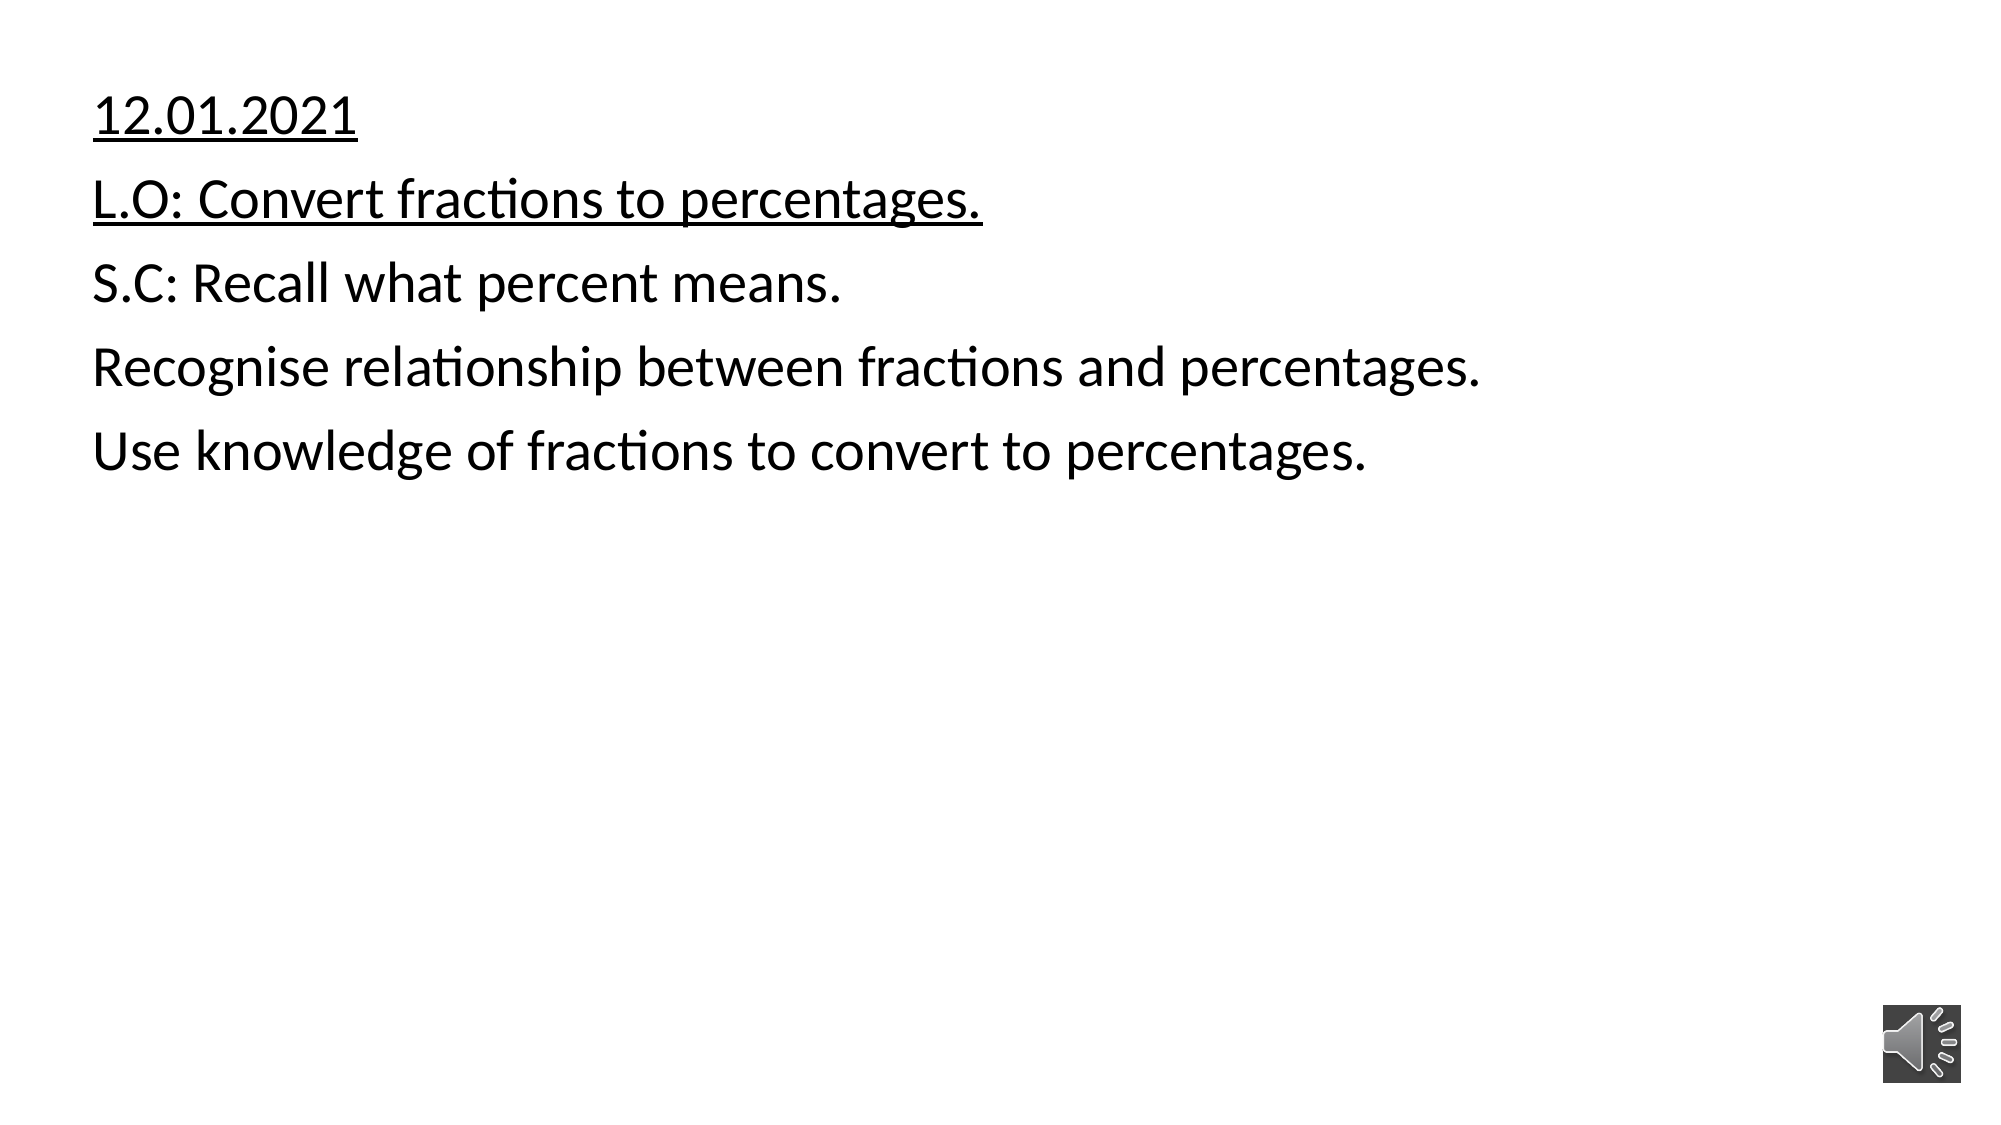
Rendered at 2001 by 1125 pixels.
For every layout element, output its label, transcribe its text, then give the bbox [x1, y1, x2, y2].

subtitle 12.01.2021 L.O: Convert fractions to percentages. S.C: Recall what percent means. Recognise relationship between fractions and percentages. Use knowledge of fractions to convert to percentages. [77, 76, 1578, 349]
picture [1881, 1004, 1962, 1085]
